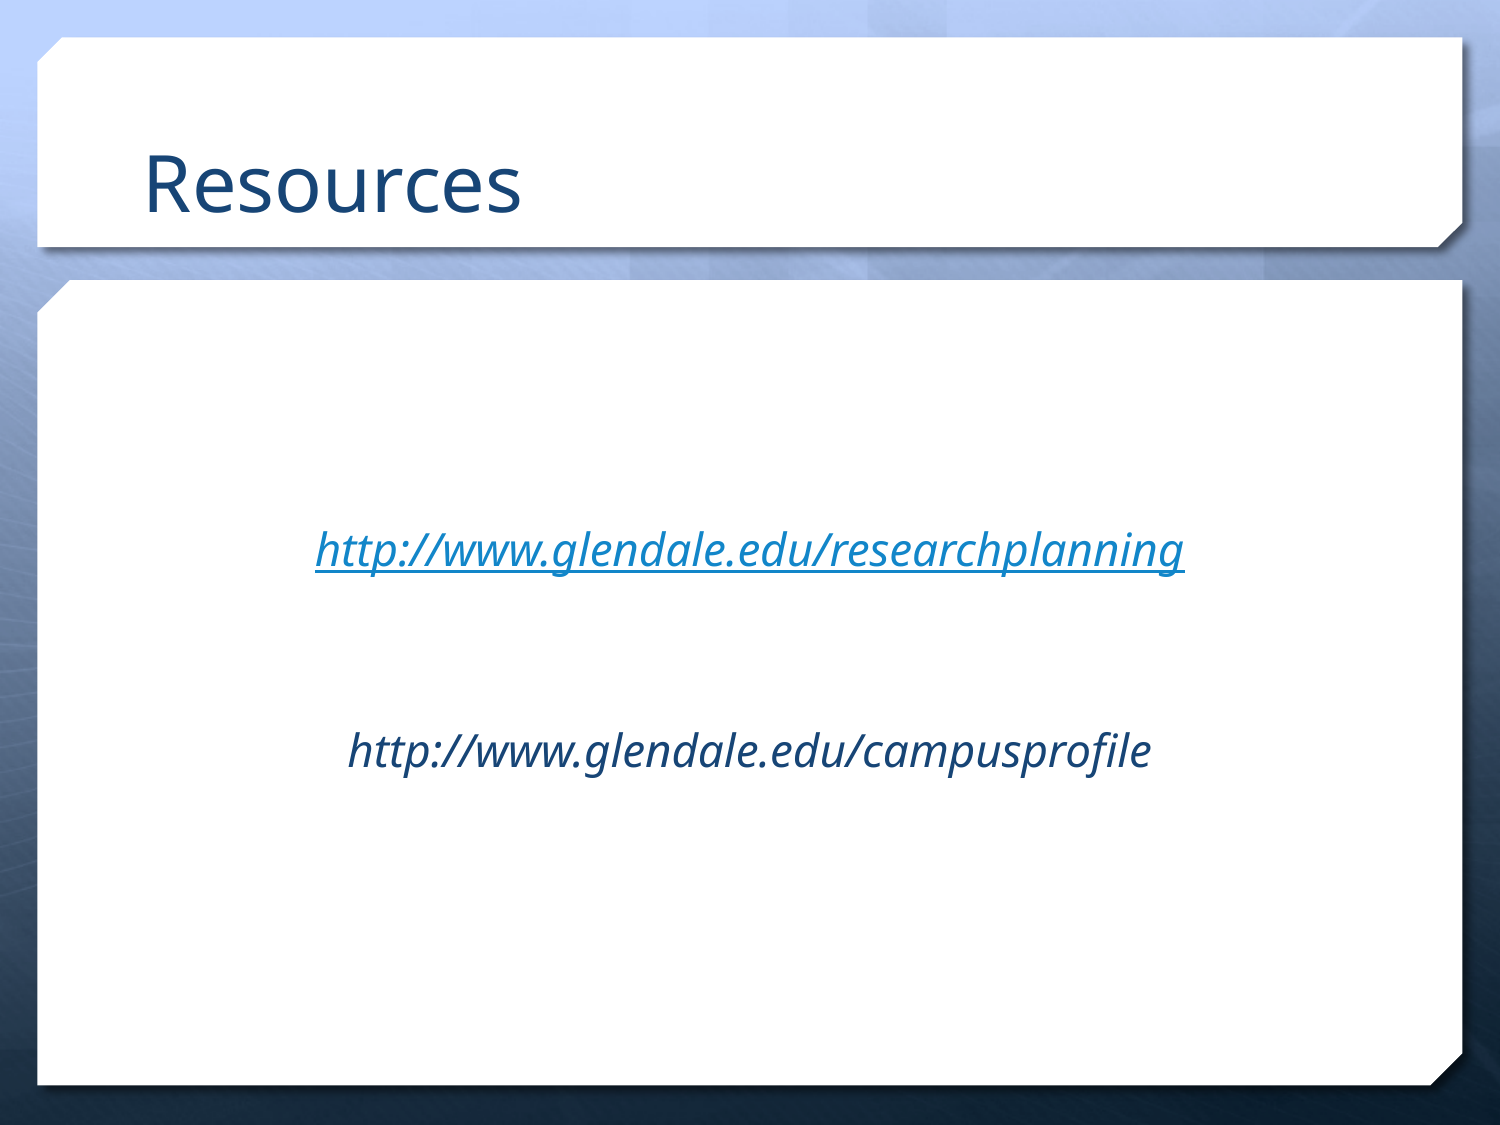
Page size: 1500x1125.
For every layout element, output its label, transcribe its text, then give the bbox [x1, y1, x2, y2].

title Resources [127, 48, 1372, 236]
list http://www.glendale.edu/researchplanning http://www.glendale.edu/campusprofile [127, 319, 1372, 978]
